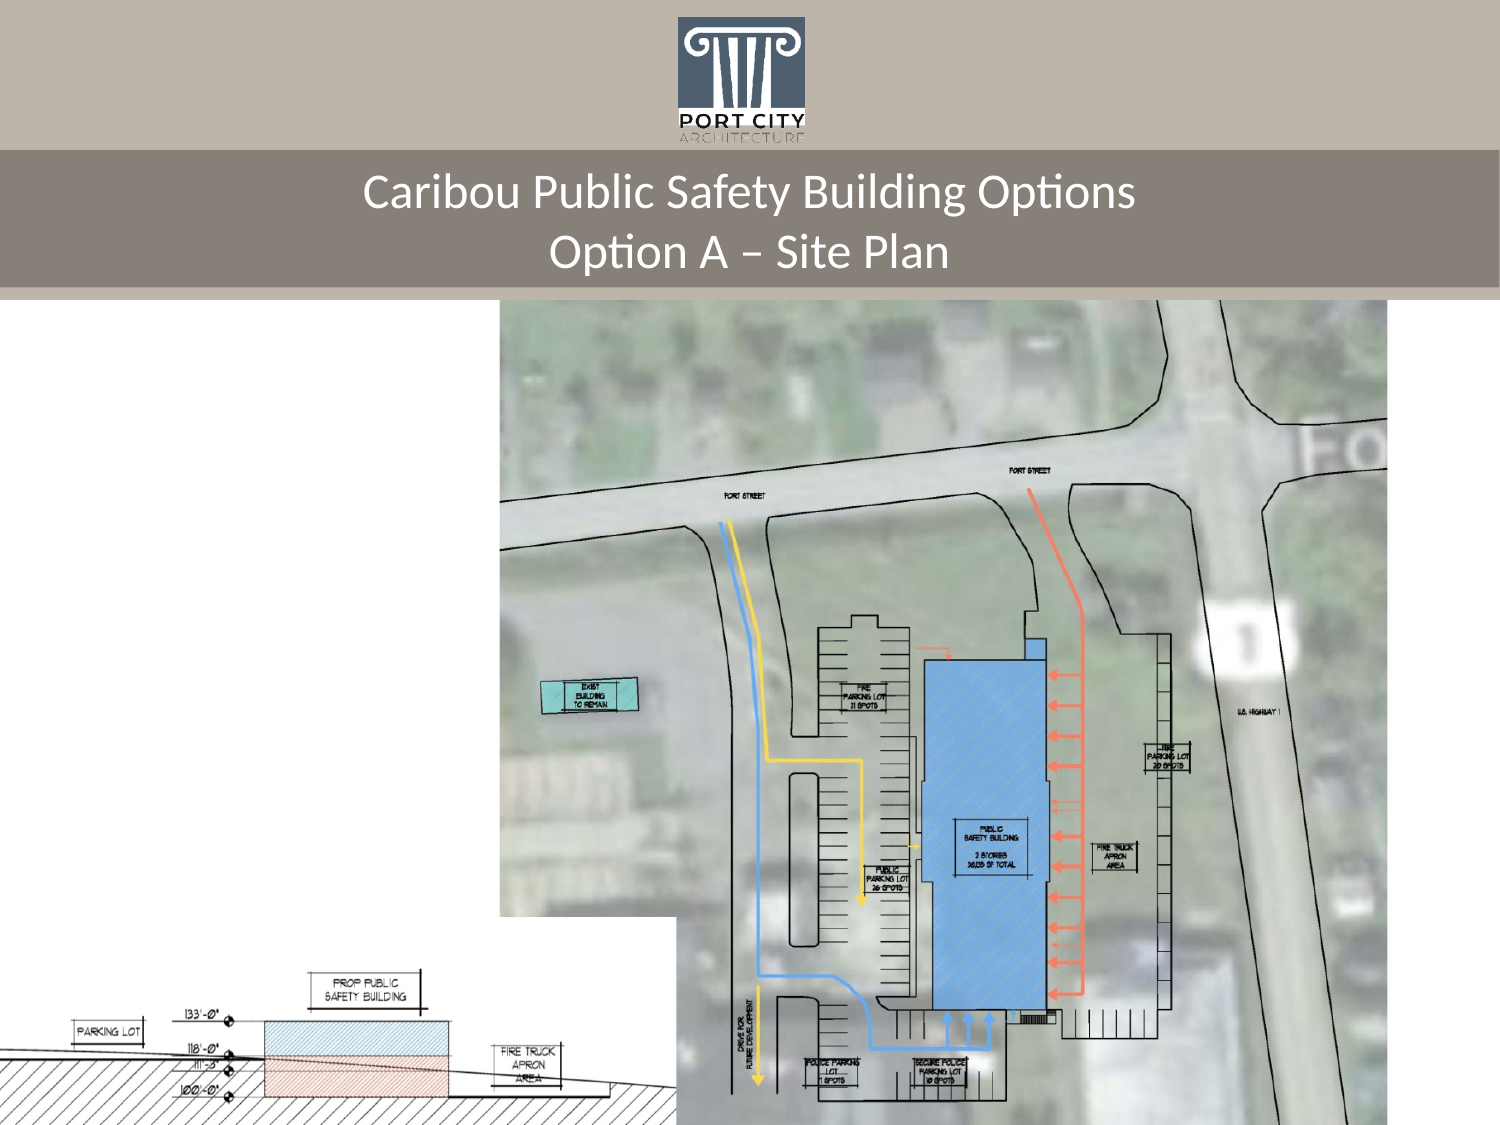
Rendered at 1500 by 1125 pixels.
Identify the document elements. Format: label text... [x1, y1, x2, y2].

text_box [0, 0, 1500, 301]
text_box Site Plan [0, 997, 203, 1063]
picture [0, 301, 1388, 1125]
text_box Site Plan [421, 997, 515, 1063]
